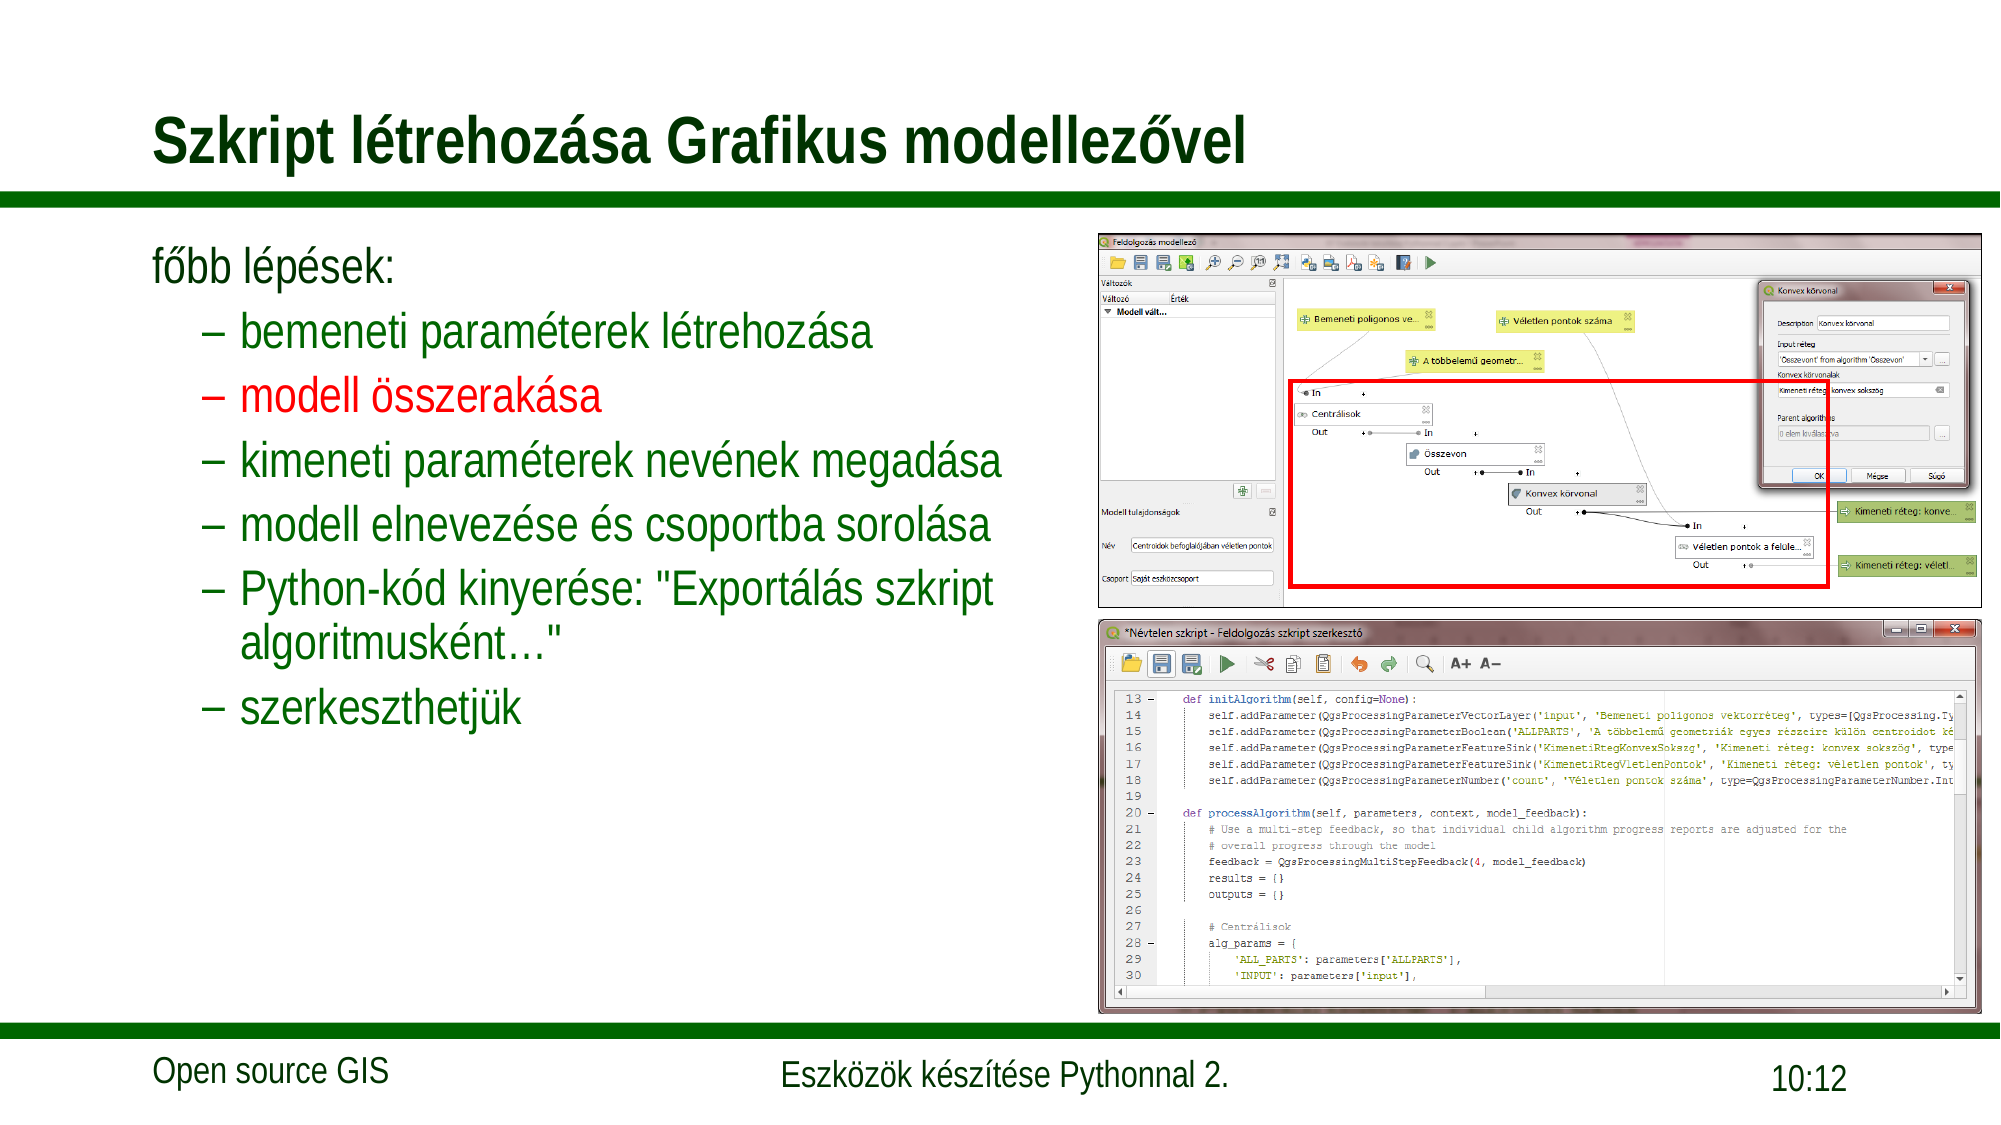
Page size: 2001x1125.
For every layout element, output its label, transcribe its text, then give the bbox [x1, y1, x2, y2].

list főbb lépések: bemeneti paraméterek létrehozása modell összerakása kimeneti paraméterek nevének megadása modell elnevezése és csoportba sorolása Python-kód kinyerése: "Exportálás szkript algoritmusként…" szerkeszthetjük [137, 233, 1083, 1014]
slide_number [1390, 1046, 1863, 1106]
title Szkript létrehozása Grafikus modellezővel [137, 28, 1863, 186]
picture [1098, 233, 1982, 608]
picture [1098, 619, 1982, 1014]
